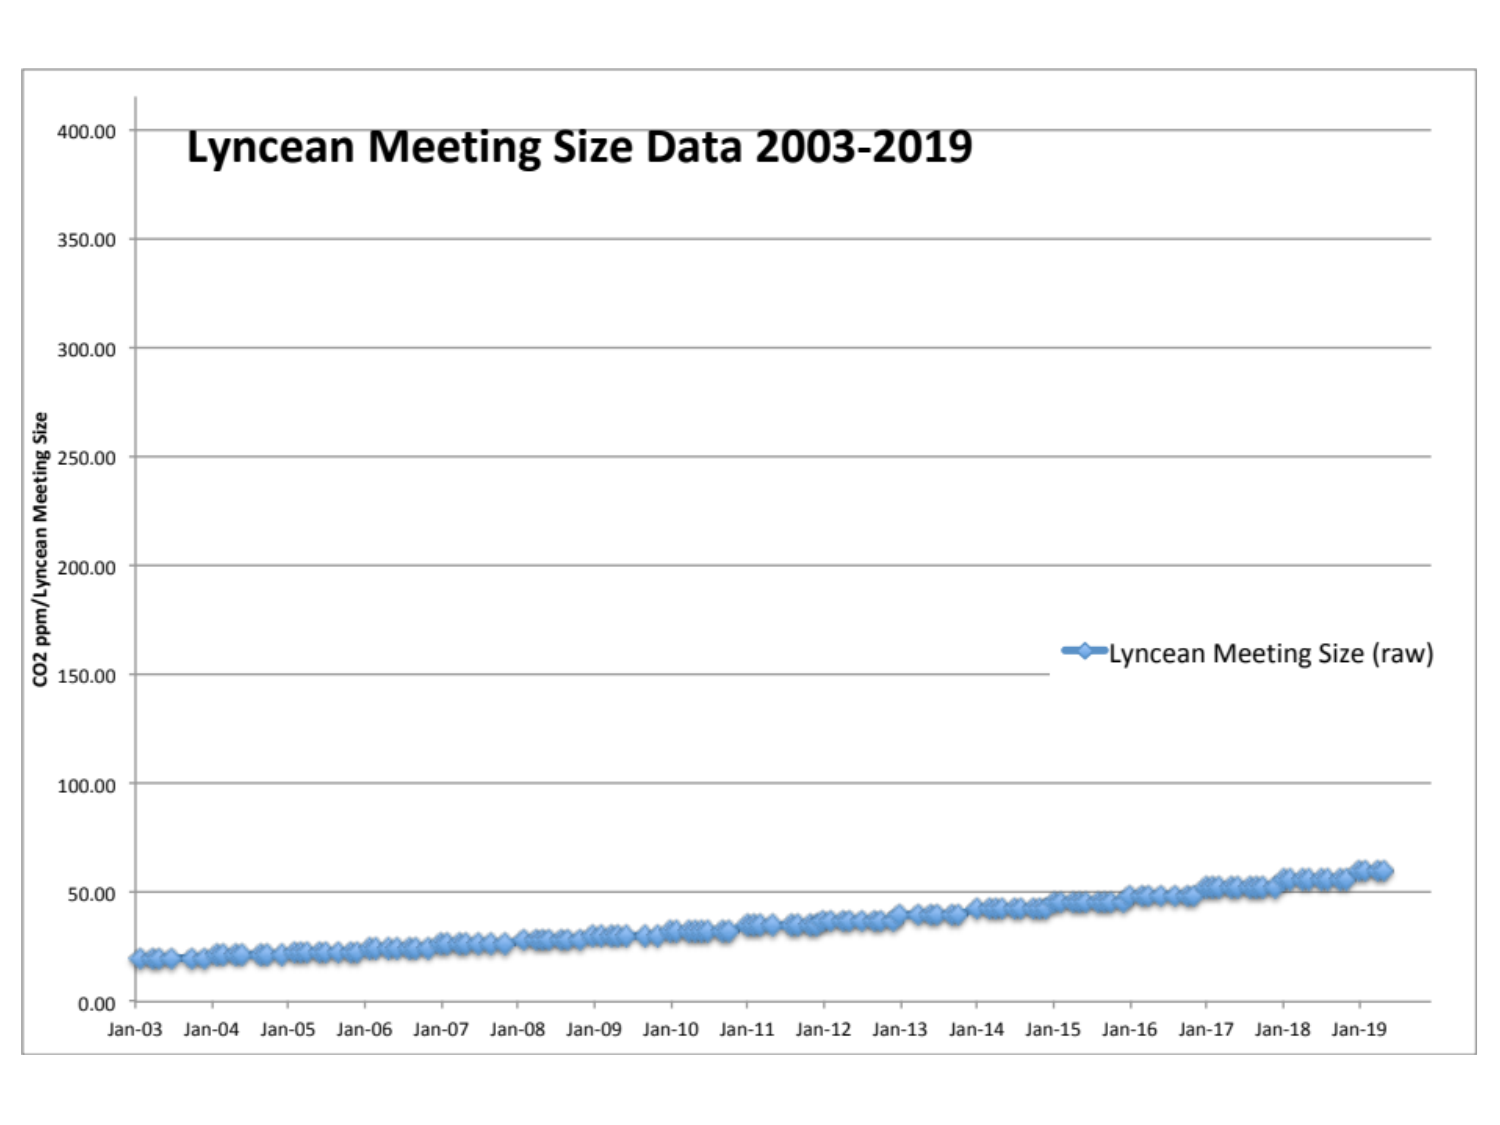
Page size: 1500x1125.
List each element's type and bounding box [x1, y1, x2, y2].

picture [20, 68, 1478, 1055]
